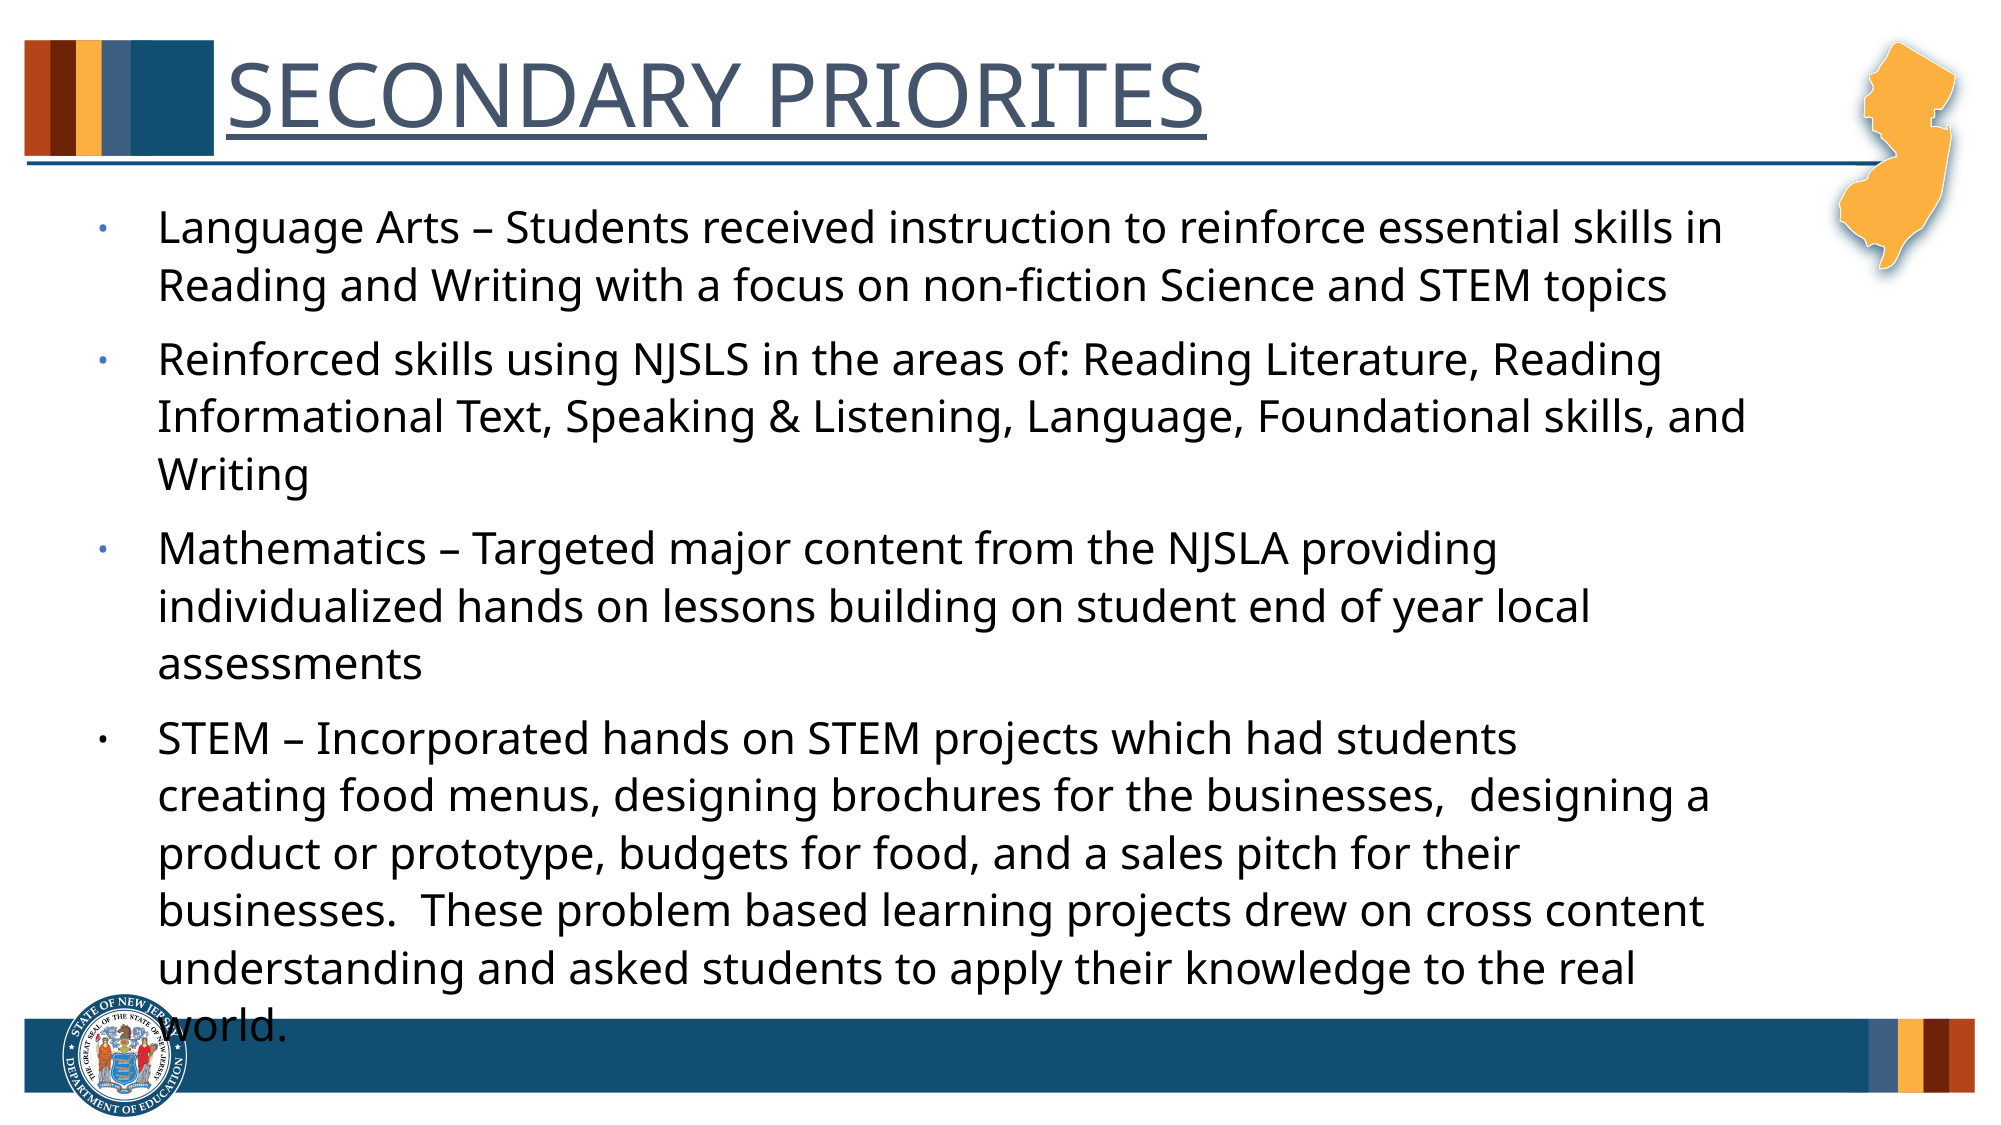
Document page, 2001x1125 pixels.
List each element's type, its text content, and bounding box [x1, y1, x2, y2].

picture [24, 992, 1975, 1119]
title Secondary Priorites [206, 40, 1863, 185]
list Language Arts – Students received instruction to reinforce essential skills in Reading and Writing with a focus on non-fiction Science and STEM topics Reinforced skills using NJSLS in the areas of: Reading Literature, Reading Informational Text, Speaking & Listening, Language, Foundational skills, and Writing Mathematics – Targeted major content from the NJSLA providing individualized hands on lessons building on student end of year local assessments STEM – Incorporated hands on STEM projects which had students creating food menus, designing brochures for the businesses, designing a product or prototype, budgets for food, and a sales pitch for their businesses. These problem based learning projects drew on cross content understanding and asked students to apply their knowledge to the real world. [77, 184, 1794, 1110]
picture [24, 26, 1976, 295]
